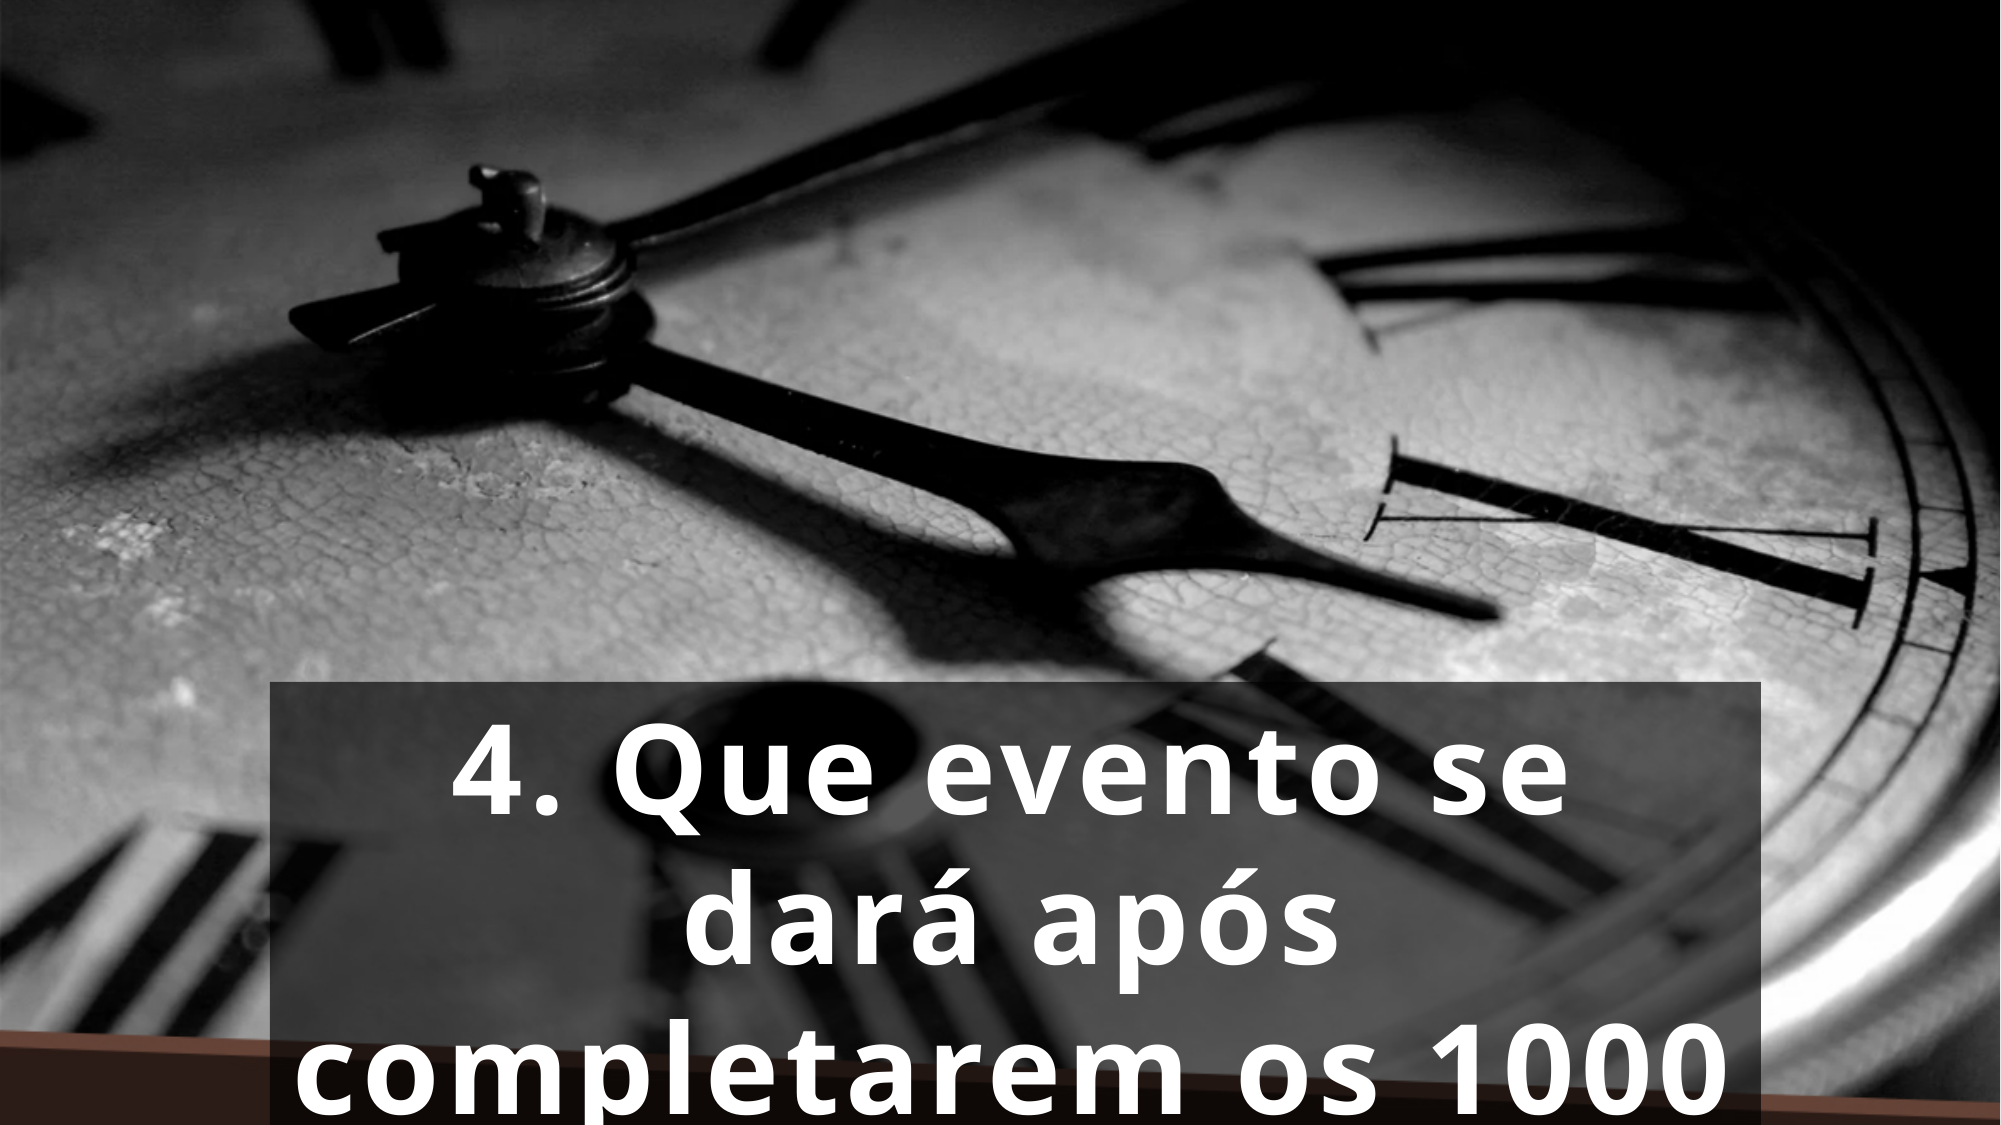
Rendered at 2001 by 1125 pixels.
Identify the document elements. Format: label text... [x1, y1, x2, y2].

picture [0, 0, 2001, 1125]
text_box 4. Que evento se dará após completarem os 1000 anos? [269, 681, 1761, 1125]
